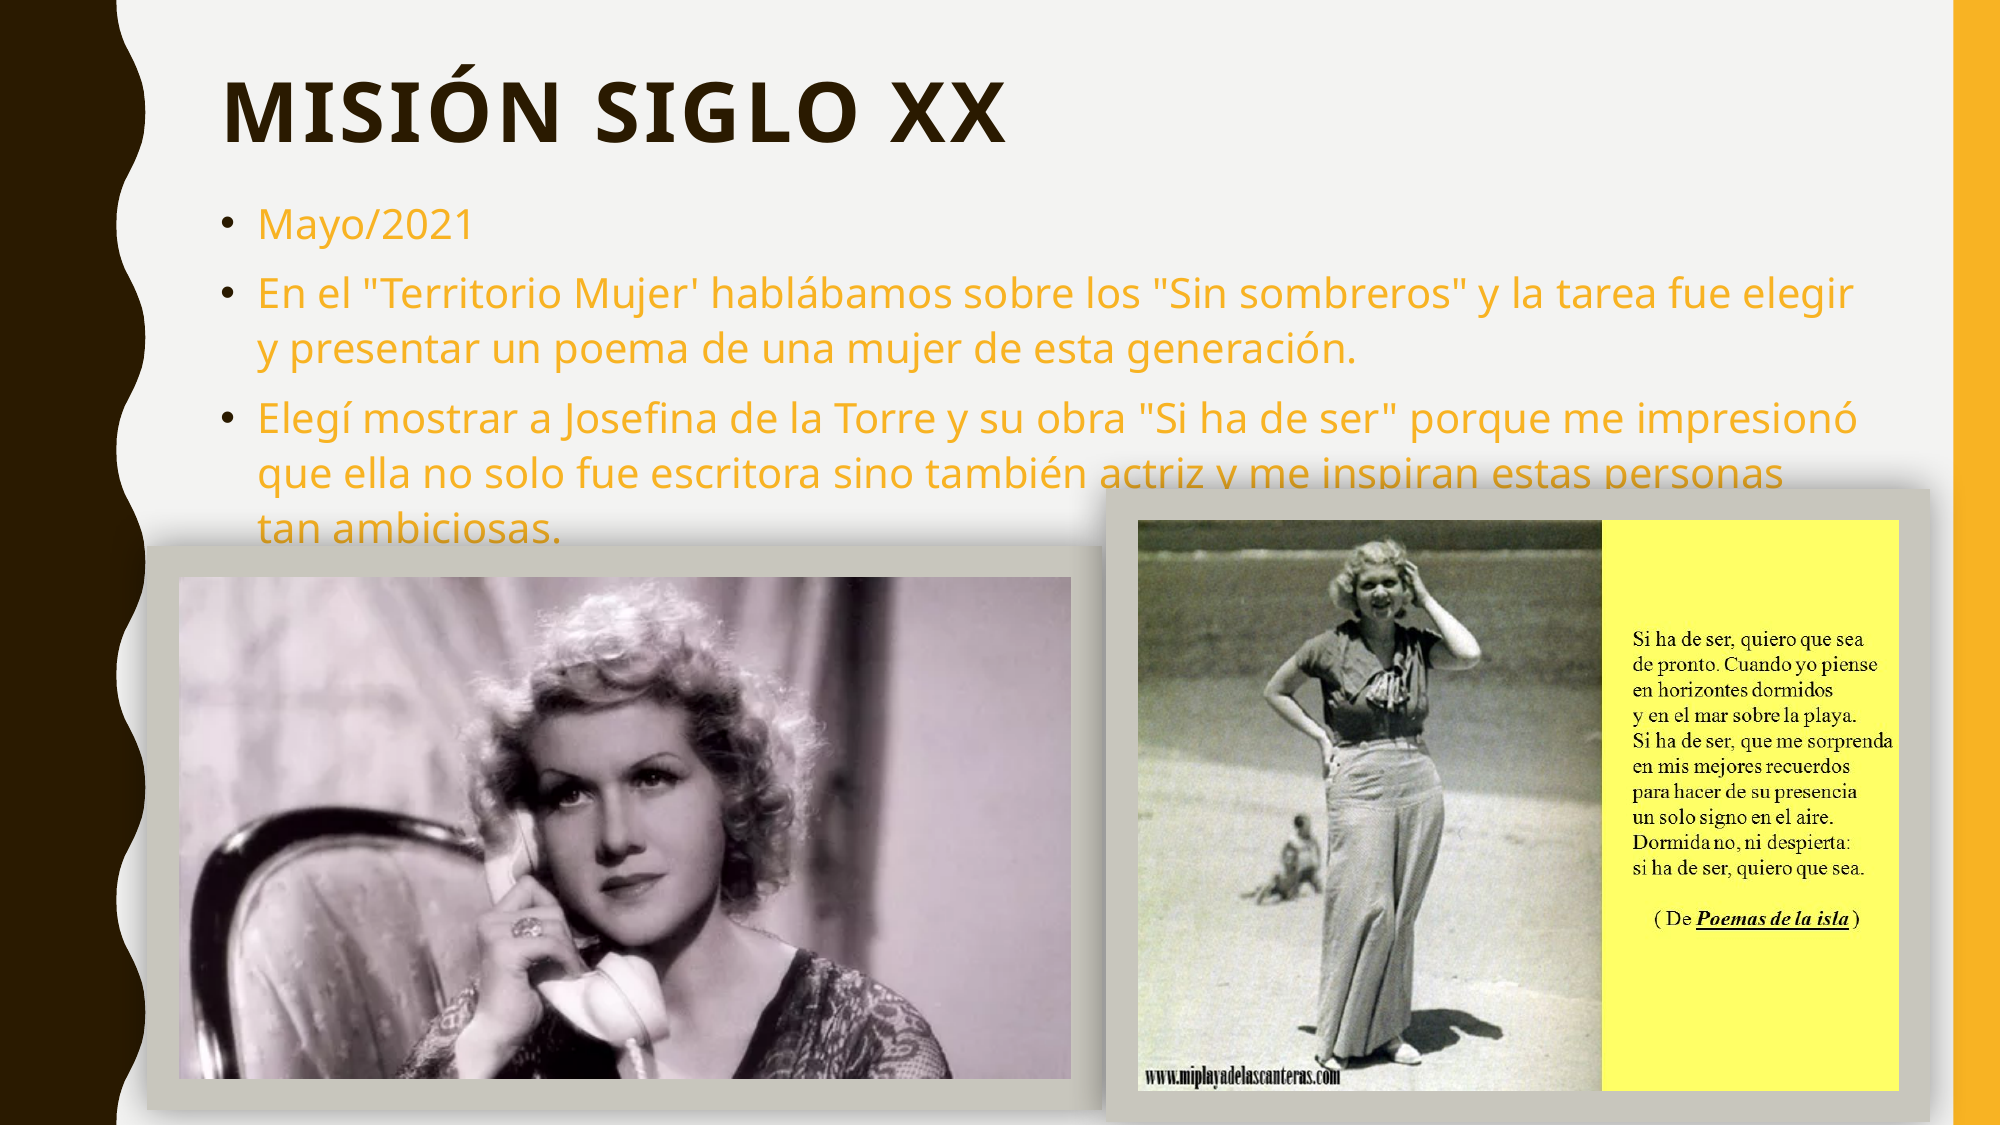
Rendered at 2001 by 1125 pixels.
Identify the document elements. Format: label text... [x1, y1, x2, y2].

title Misión Siglo XX [205, 62, 1875, 185]
picture [178, 577, 1071, 1079]
picture [1137, 519, 1899, 1091]
list Mayo/2021 En el "Territorio Mujer' hablábamos sobre los "Sin sombreros" y la tarea fue elegir y presentar un poema de una mujer de esta generación. Elegí mostrar a Josefina de la Torre y su obra "Si ha de ser" porque me impresionó que ella no solo fue escritora sino también actriz y me inspiran estas personas tan ambiciosas. [205, 185, 1875, 519]
